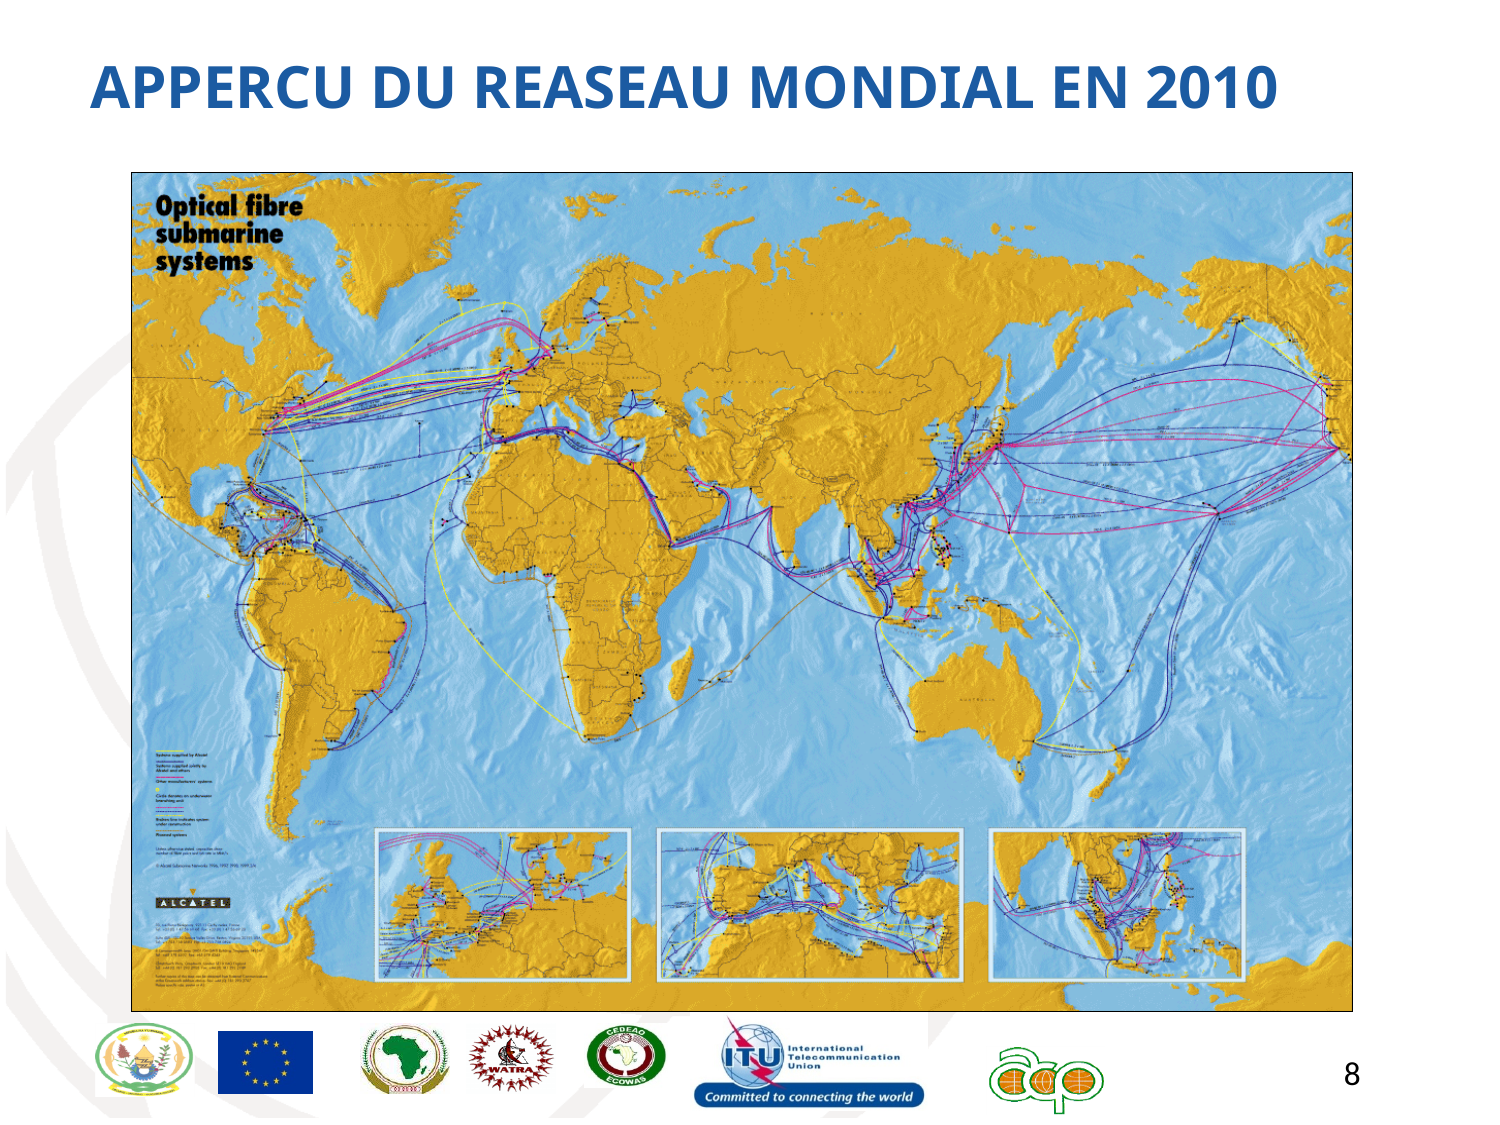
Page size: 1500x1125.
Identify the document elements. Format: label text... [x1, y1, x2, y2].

picture [5, 171, 1353, 1118]
title APPERCU DU REASEAU MONDIAL EN 2010 [74, 7, 1426, 165]
